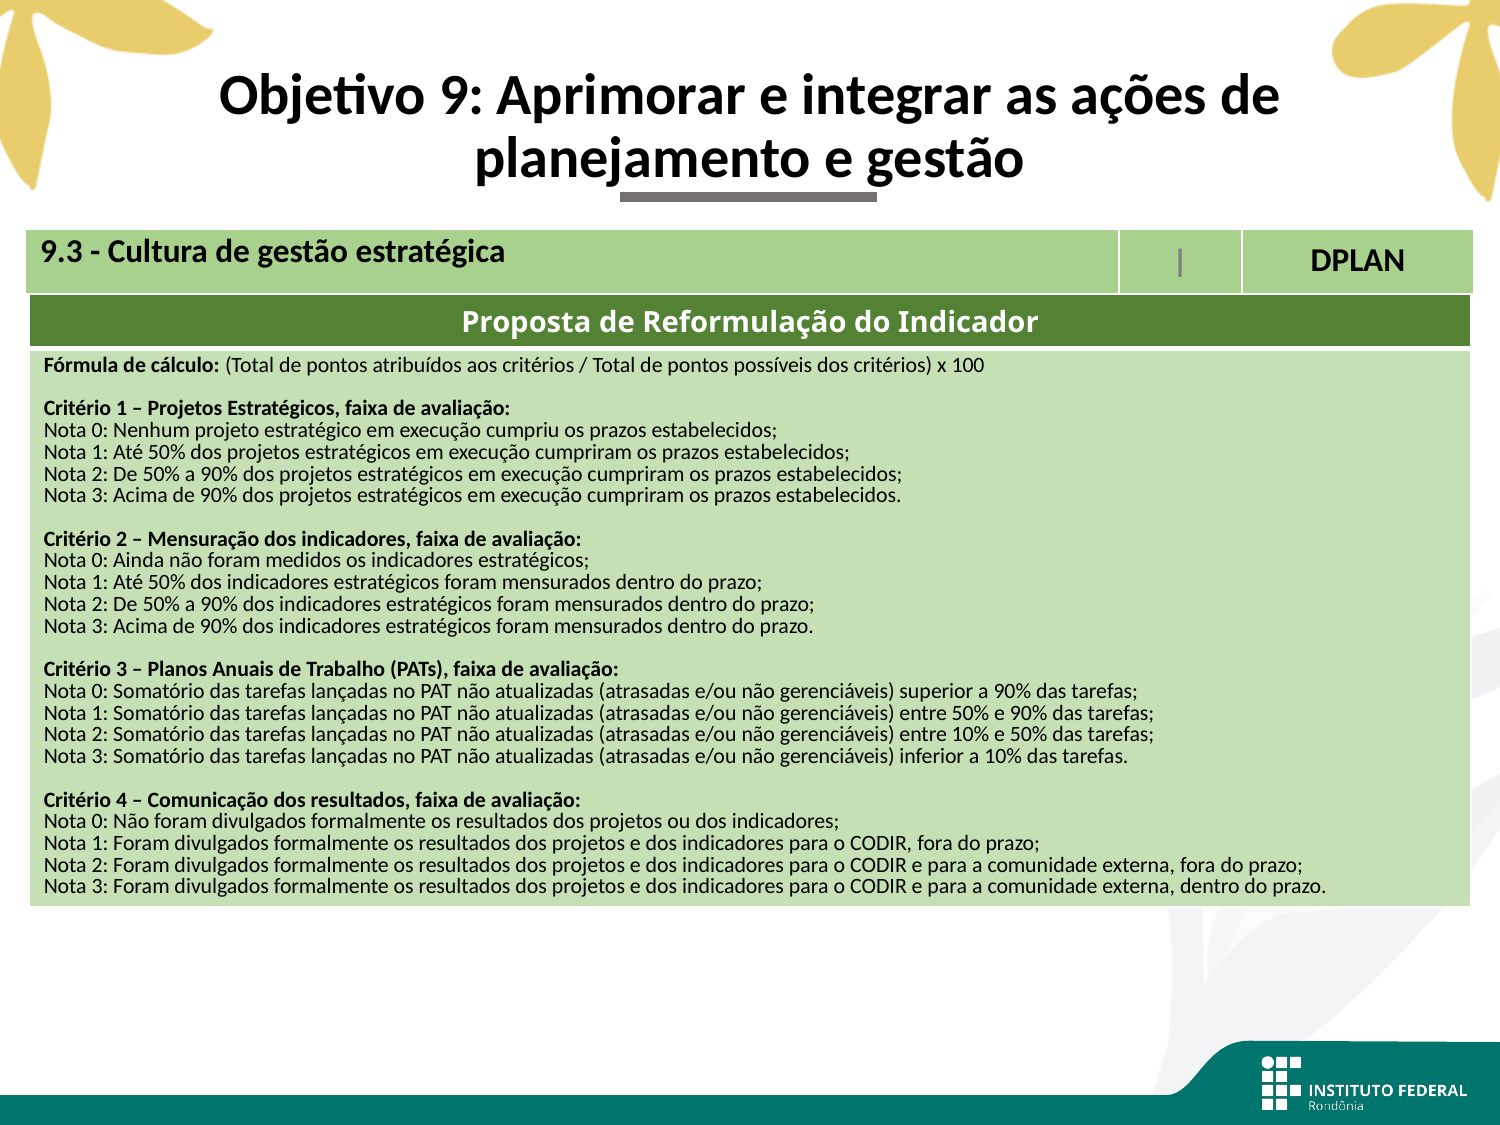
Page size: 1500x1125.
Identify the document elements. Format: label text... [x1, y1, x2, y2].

table_cell Fórmula de cálculo: (Total de pontos atribuídos aos critérios / Total de pontos possíveis dos critérios) x 100 Critério 1 – Projetos Estratégicos, faixa de avaliação: Nota 0: Nenhum projeto estratégico em execução cumpriu os prazos estabelecidos; Nota 1: Até 50% dos projetos estratégicos em execução cumpriram os prazos estabelecidos; Nota 2: De 50% a 90% dos projetos estratégicos em execução cumpriram os prazos estabelecidos; Nota 3: Acima de 90% dos projetos estratégicos em execução cumpriram os prazos estabelecidos. Critério 2 – Mensuração dos indicadores, faixa de avaliação: Nota 0: Ainda não foram medidos os indicadores estratégicos; Nota 1: Até 50% dos indicadores estratégicos foram mensurados dentro do prazo; Nota 2: De 50% a 90% dos indicadores estratégicos foram mensurados dentro do prazo; Nota 3: Acima de 90% dos indicadores estratégicos foram mensurados dentro do prazo. Critério 3 – Planos Anuais de Trabalho (PATs), faixa de avaliação: Nota 0: Somatório das tarefas lançadas no PAT não atualizadas (atrasadas e/ou não gerenciáveis) superior a 90% das tarefas; Nota 1: Somatório das tarefas lançadas no PAT não atualizadas (atrasadas e/ou não gerenciáveis) entre 50% e 90% das tarefas; Nota 2: Somatório das tarefas lançadas no PAT não atualizadas (atrasadas e/ou não gerenciáveis) entre 10% e 50% das tarefas; Nota 3: Somatório das tarefas lançadas no PAT não atualizadas (atrasadas e/ou não gerenciáveis) inferior a 10% das tarefas. Critério 4 – Comunicação dos resultados, faixa de avaliação: Nota 0: Não foram divulgados formalmente os resultados dos projetos ou dos indicadores; Nota 1: Foram divulgados formalmente os resultados dos projetos e dos indicadores para o CODIR, fora do prazo; Nota 2: Foram divulgados formalmente os resultados dos projetos e dos indicadores para o CODIR e para a comunidade externa, fora do prazo; Nota 3: Foram divulgados formalmente os resultados dos projetos e dos indicadores para o CODIR e para a comunidade externa, dentro do prazo. [30, 351, 1470, 906]
picture [0, 0, 1500, 1040]
table_header DPLAN [1243, 230, 1473, 293]
table_header l [1120, 230, 1241, 293]
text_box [0, 1040, 1500, 1125]
table_header 9.3 - Cultura de gestão estratégica [26, 230, 1118, 293]
table_header Proposta de Reformulação do Indicador [30, 295, 1470, 346]
title Objetivo 9: Aprimorar e integrar as ações de planejamento e gestão [103, 59, 1397, 195]
